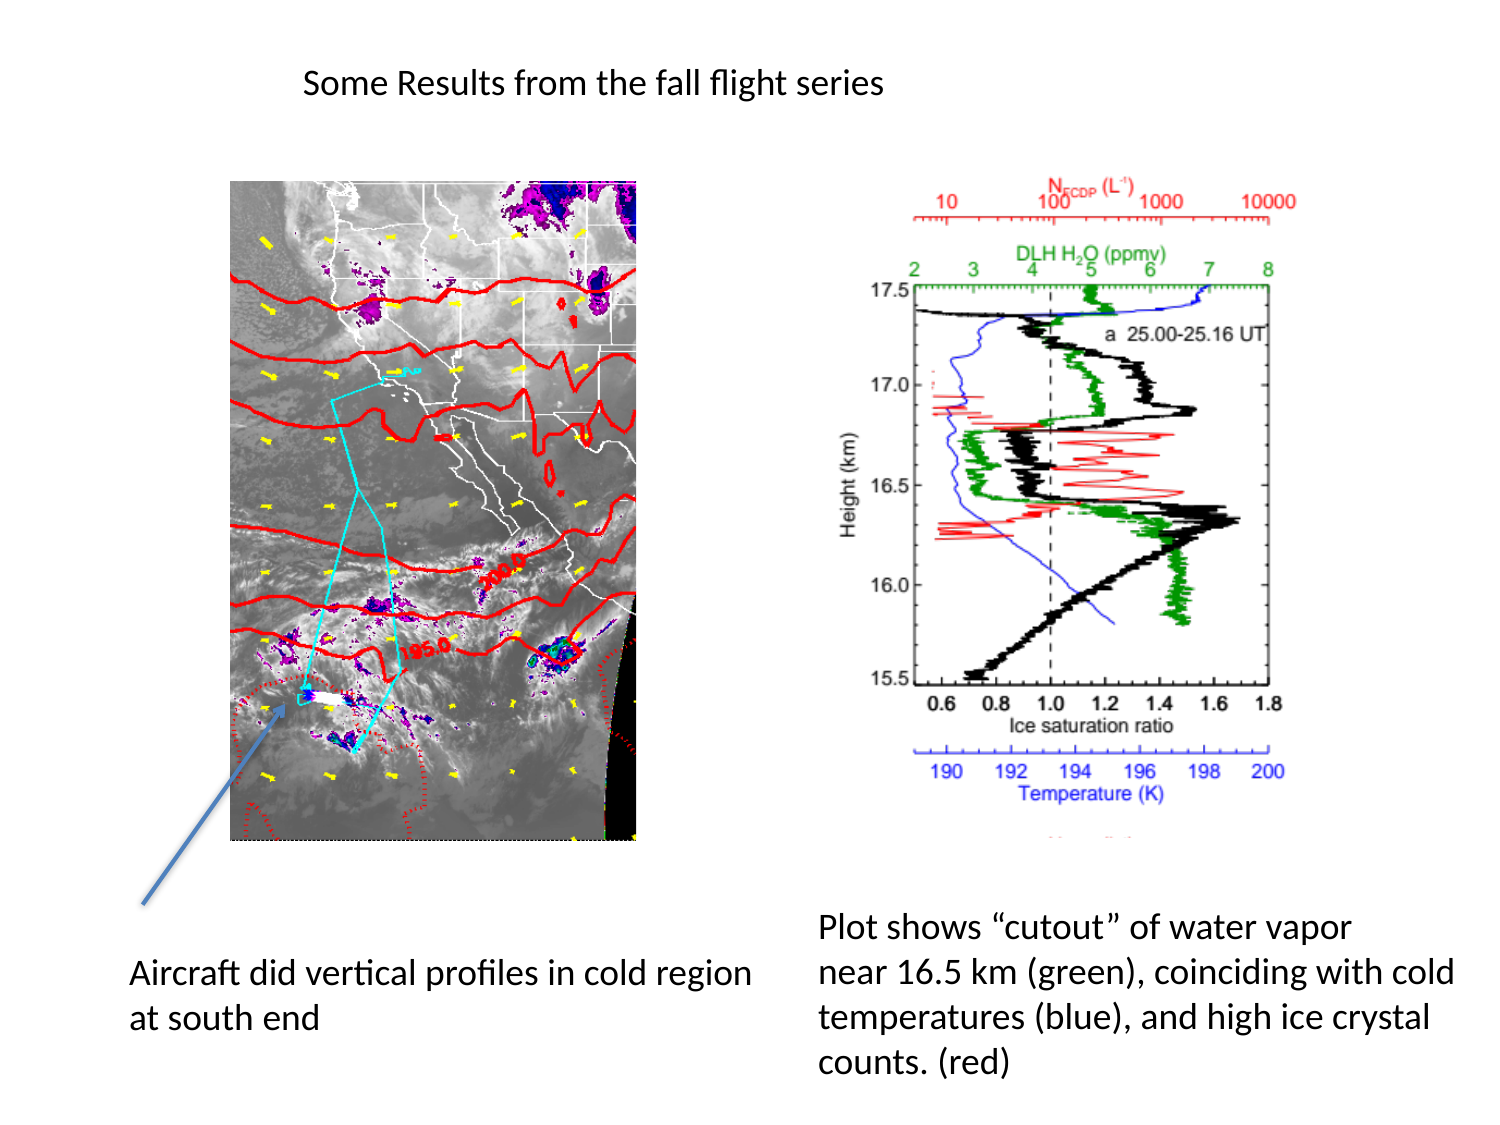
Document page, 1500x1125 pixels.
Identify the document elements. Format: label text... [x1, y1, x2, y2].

text_box Plot shows “cutout” of water vapor near 16.5 km (green), coinciding with cold temperatures (blue), and high ice crystal counts. (red) [803, 894, 1472, 1090]
picture [229, 180, 637, 842]
text_box Aircraft did vertical profiles in cold region at south end [114, 940, 769, 1045]
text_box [113, 732, 315, 876]
text_box Some Results from the fall flight series [288, 50, 901, 111]
picture [831, 166, 1326, 838]
